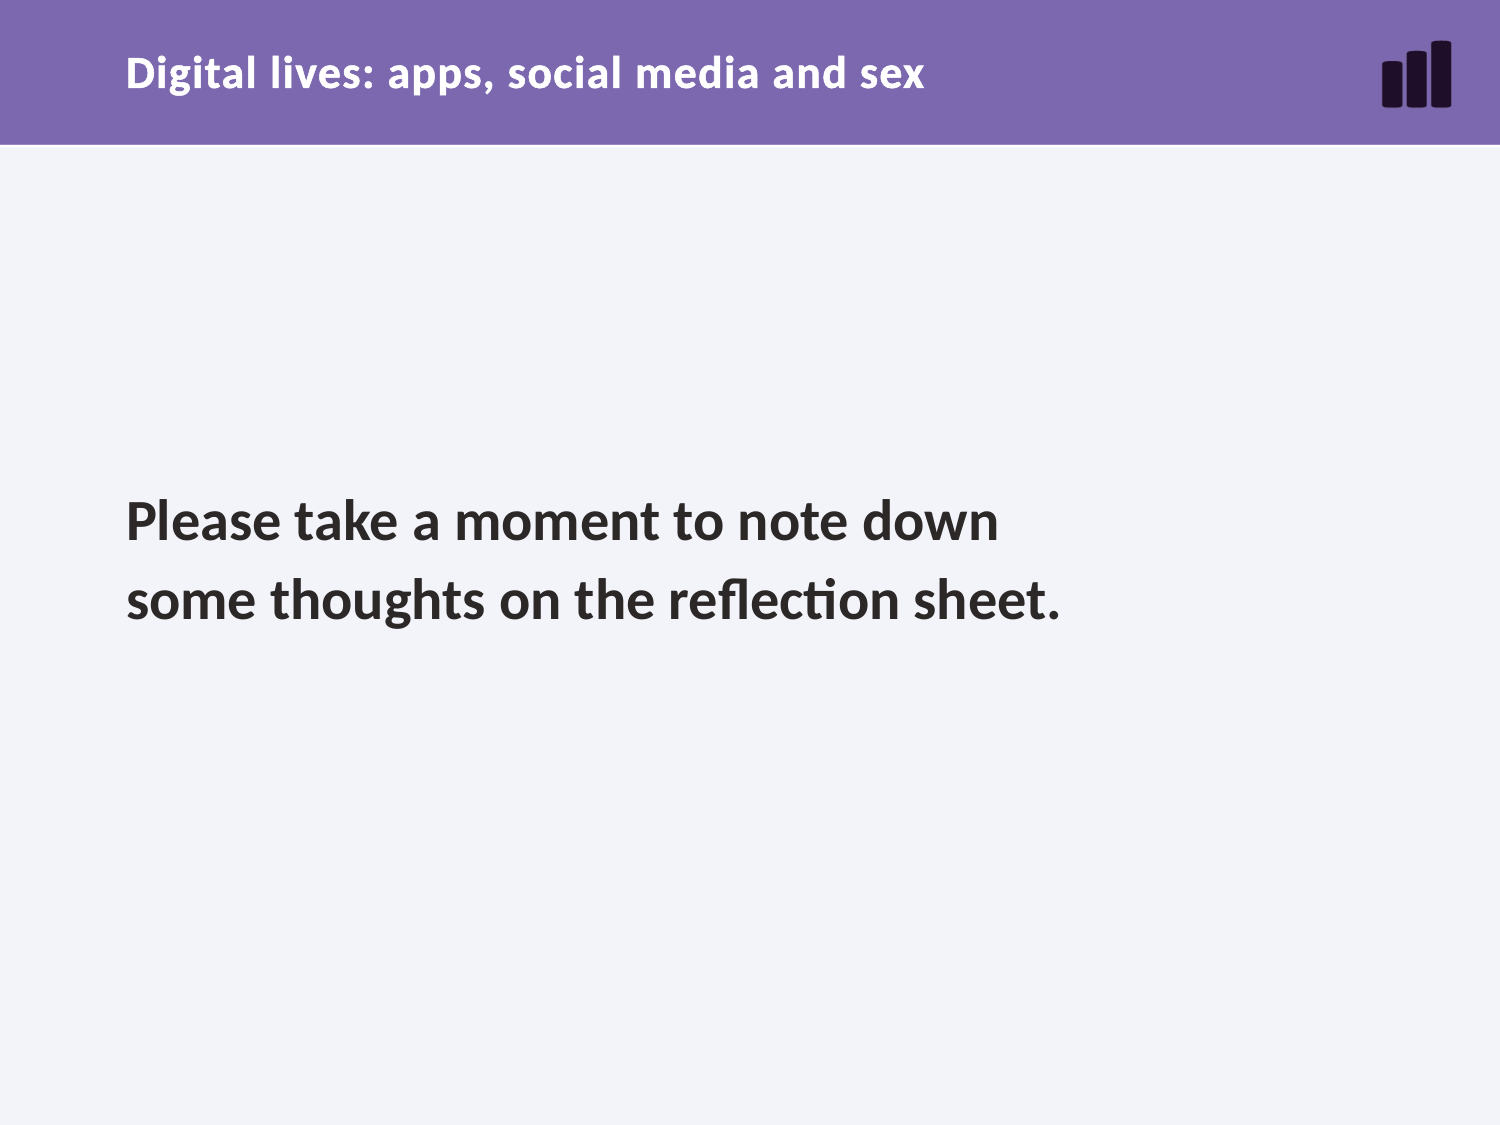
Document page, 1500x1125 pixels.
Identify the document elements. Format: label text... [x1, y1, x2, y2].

picture [0, 0, 1500, 1125]
list Please take a moment to note down some thoughts on the reflection sheet. [125, 222, 1390, 881]
title Digital lives: apps, social media and sex [125, 0, 1325, 145]
